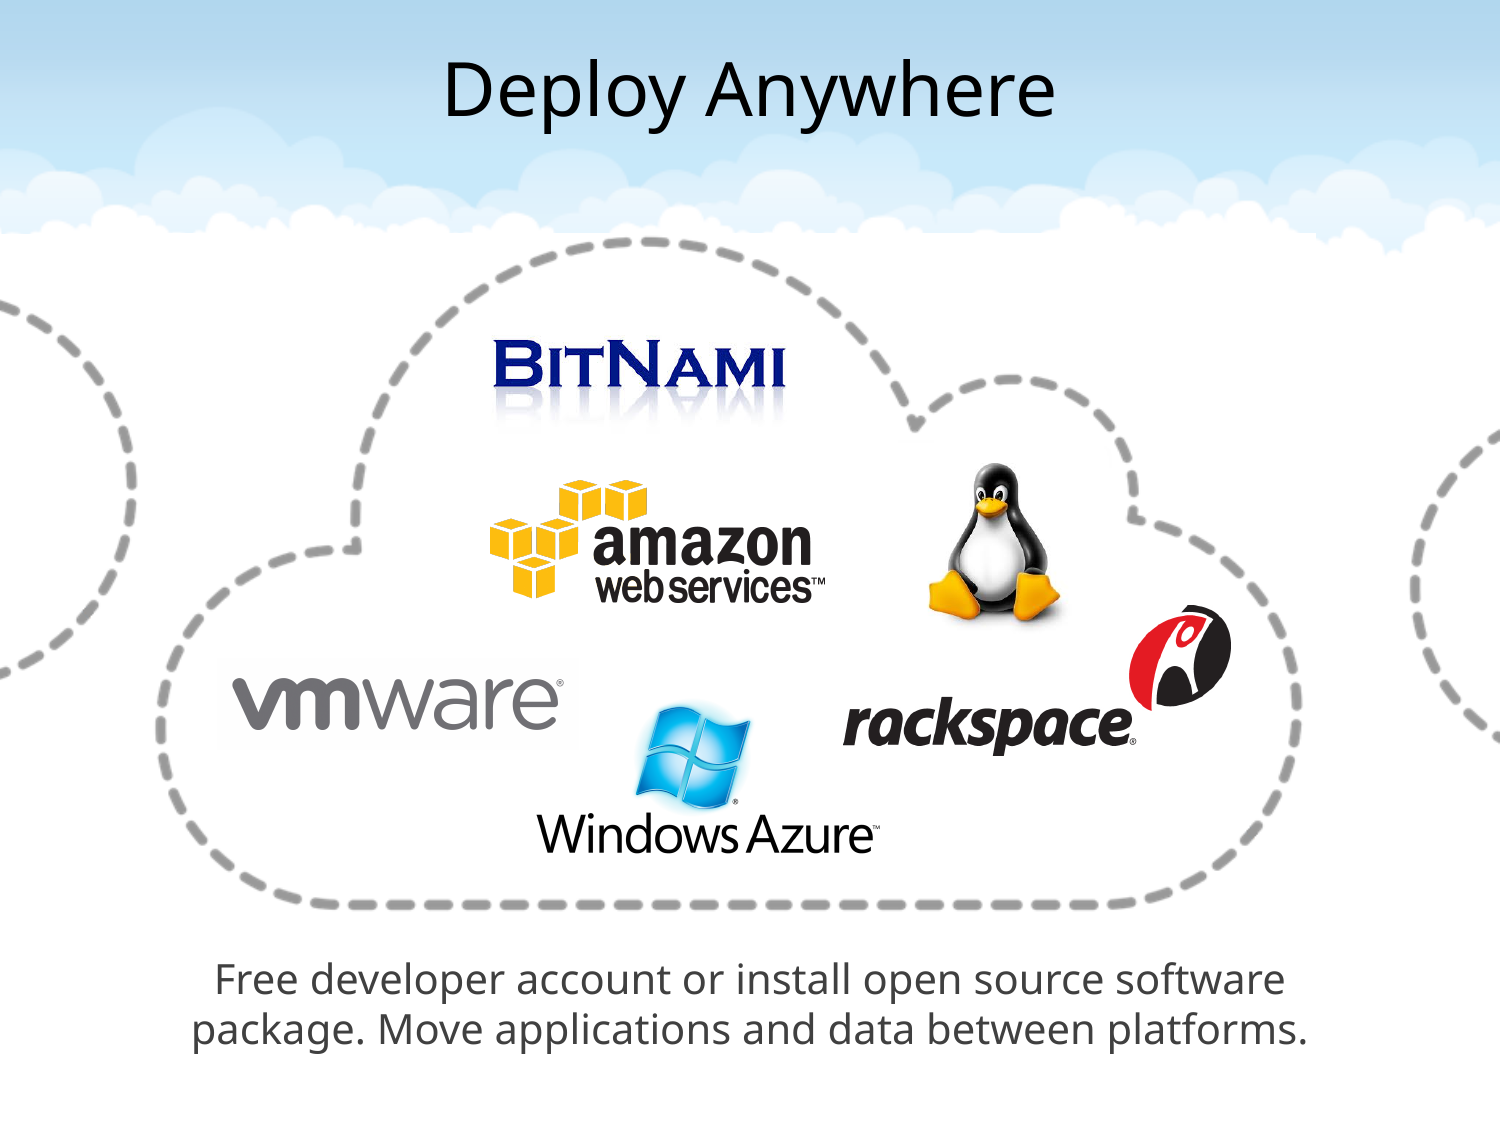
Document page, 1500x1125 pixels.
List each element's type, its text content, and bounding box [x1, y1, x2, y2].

title Deploy Anywhere [75, 0, 1425, 181]
text_box Free developer account or install open source software package. Move applications and data between platforms. [112, 944, 1388, 1125]
picture [0, 0, 1500, 1125]
